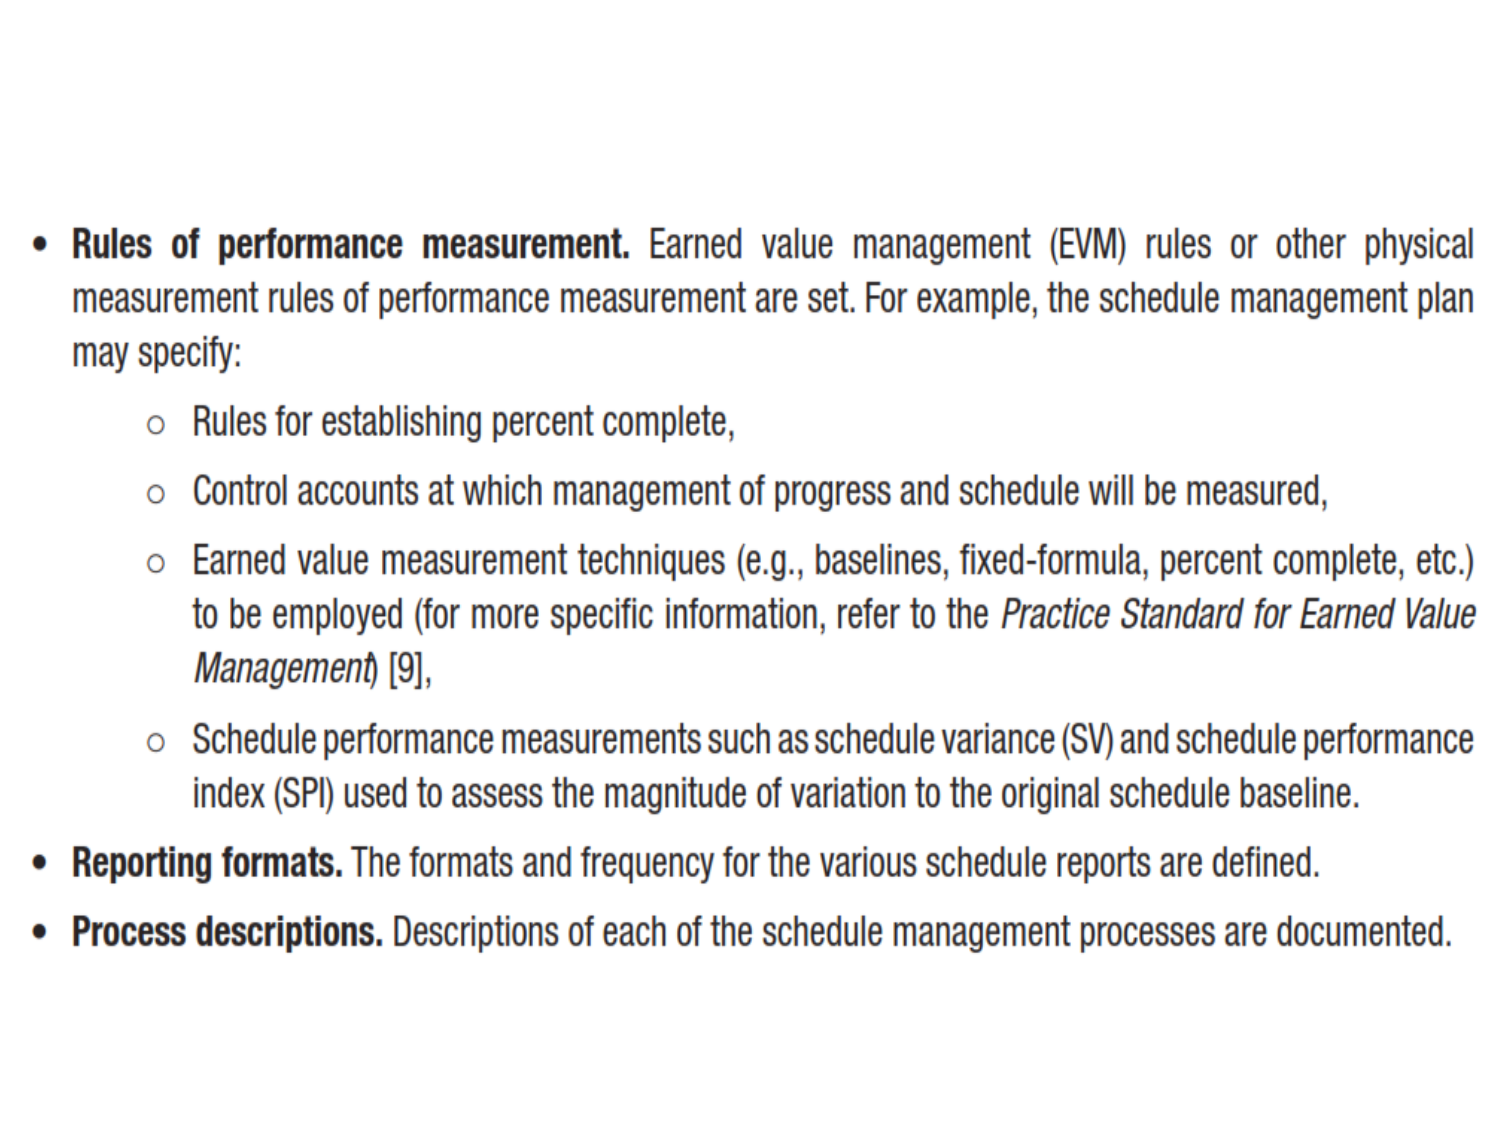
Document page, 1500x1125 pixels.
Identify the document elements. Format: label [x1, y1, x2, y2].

picture [7, 196, 1500, 997]
